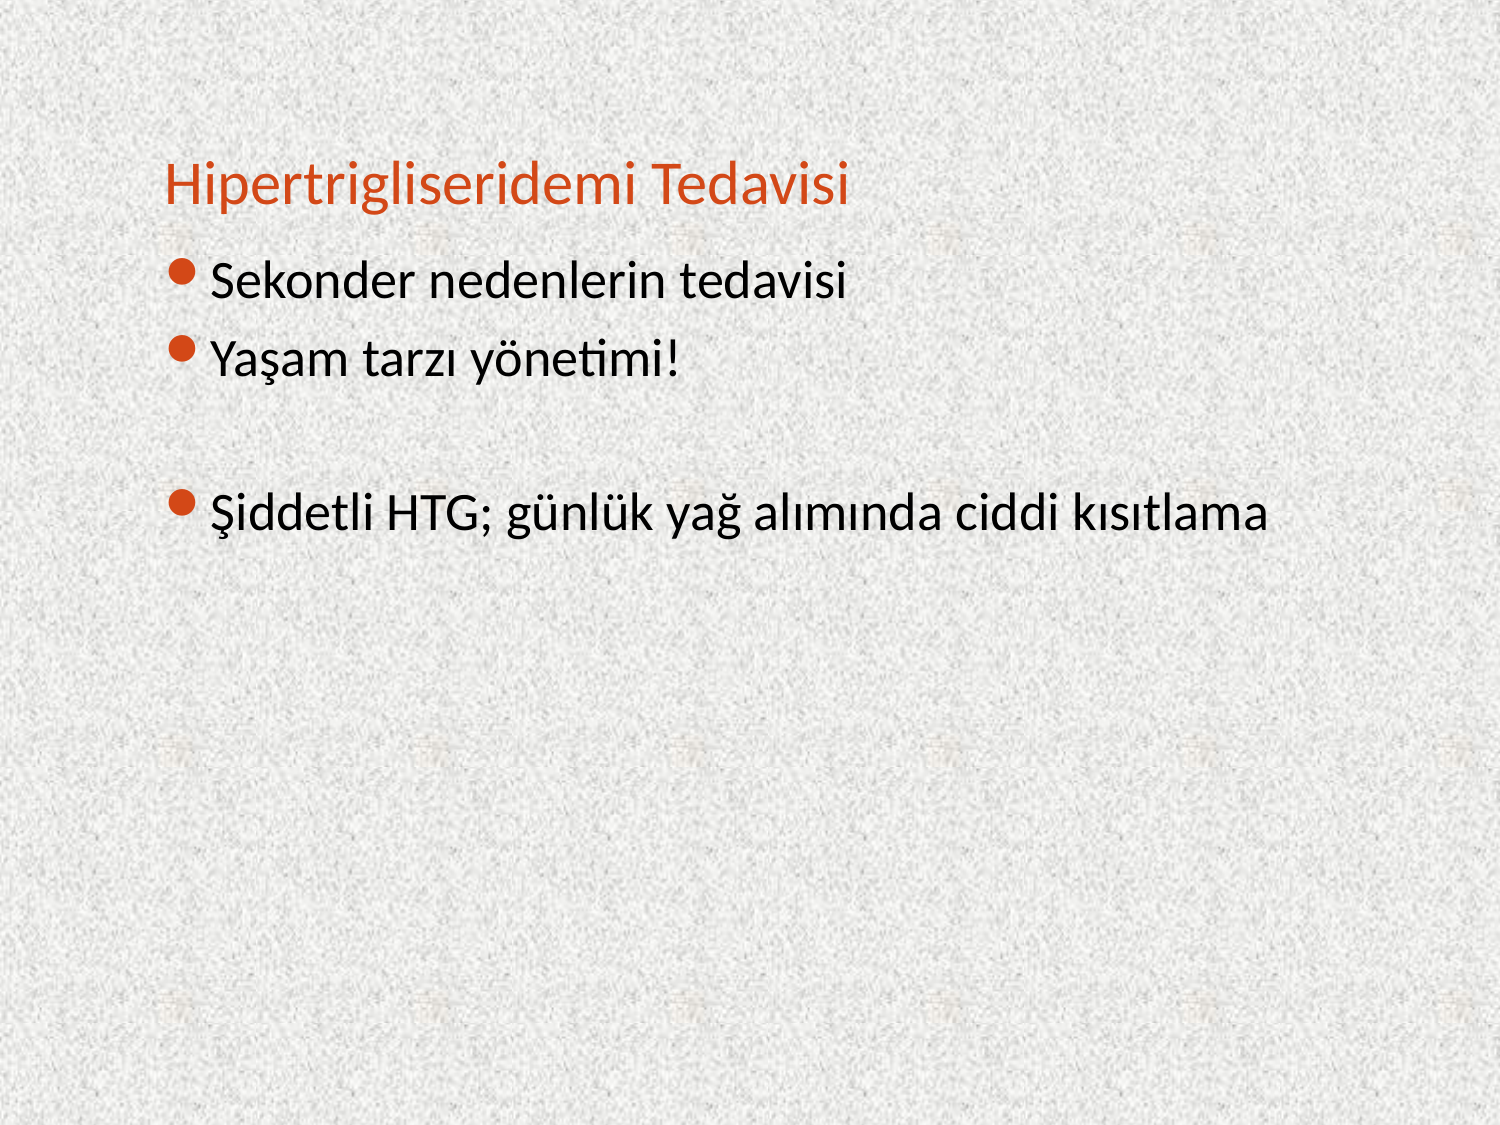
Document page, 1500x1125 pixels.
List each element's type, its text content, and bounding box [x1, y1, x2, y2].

title Hipertrigliseridemi Tedavisi [150, 45, 1425, 233]
picture [0, 0, 1500, 1125]
list Sekonder nedenlerin tedavisi Yaşam tarzı yönetimi! Şiddetli HTG; günlük yağ alımında ciddi kısıtlama [150, 237, 1425, 988]
